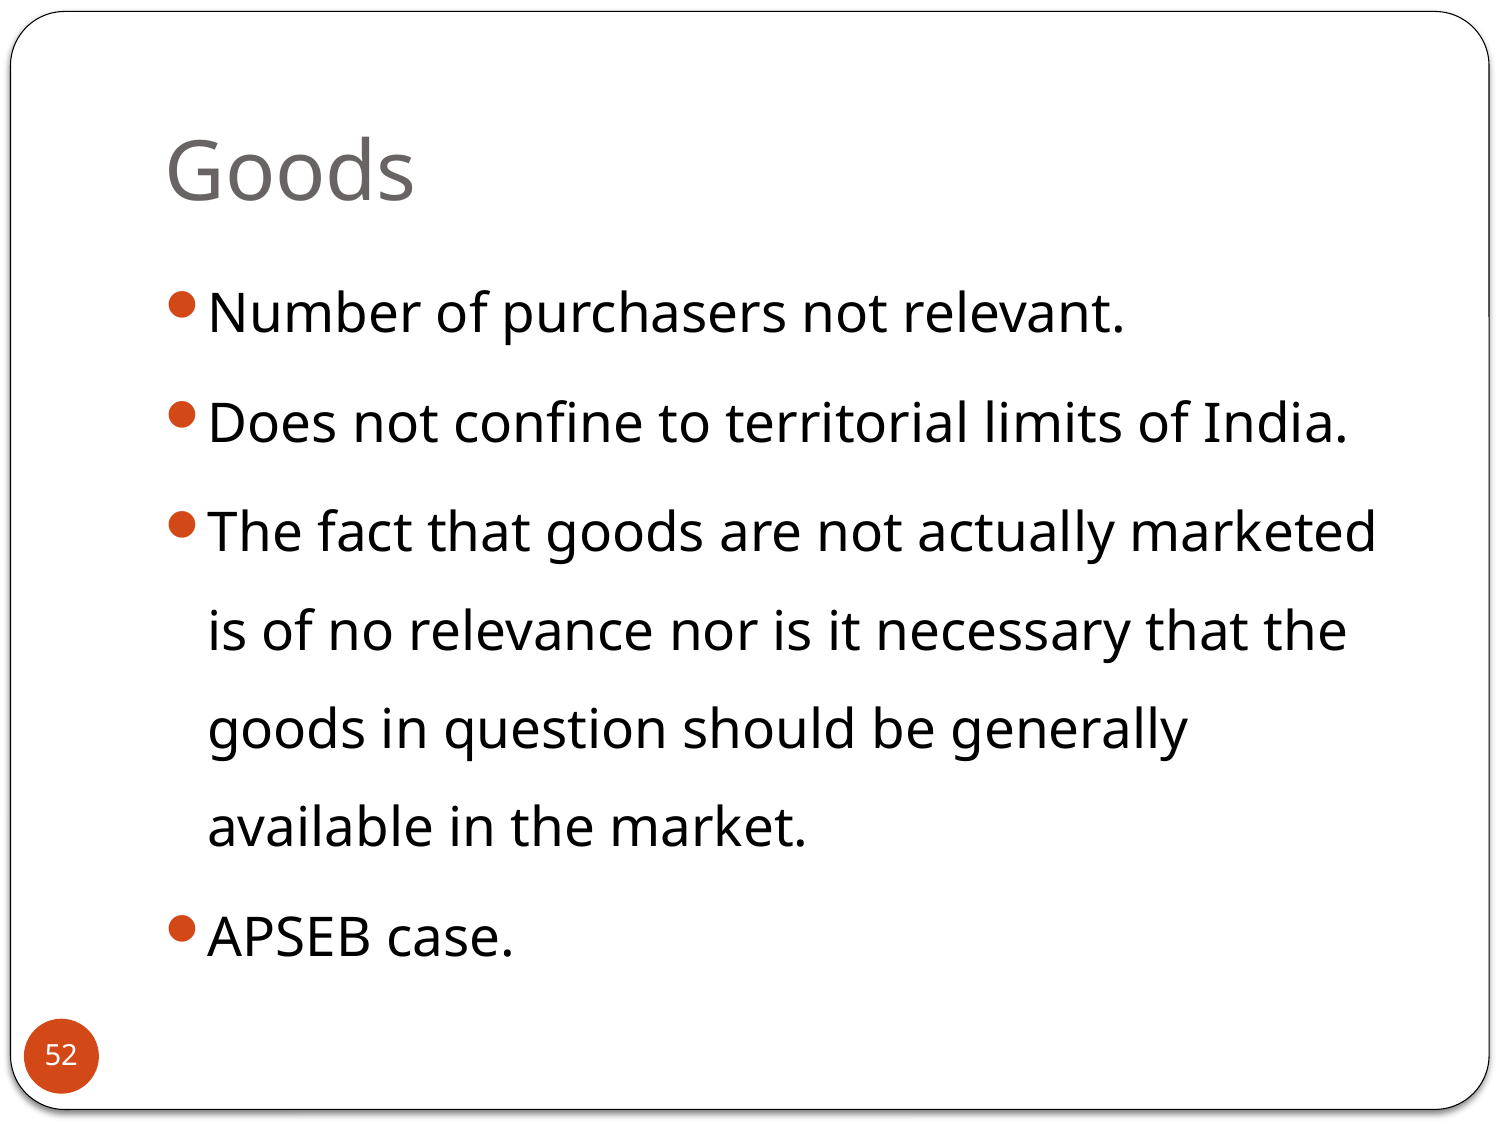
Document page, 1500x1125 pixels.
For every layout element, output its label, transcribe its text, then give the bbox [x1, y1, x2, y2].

title Goods [150, 45, 1425, 233]
list Number of purchasers not relevant. Does not confine to territorial limits of India. The fact that goods are not actually marketed is of no relevance nor is it necessary that the goods in question should be generally available in the market. APSEB case. [150, 237, 1425, 988]
slide_number 52 [23, 1018, 99, 1094]
